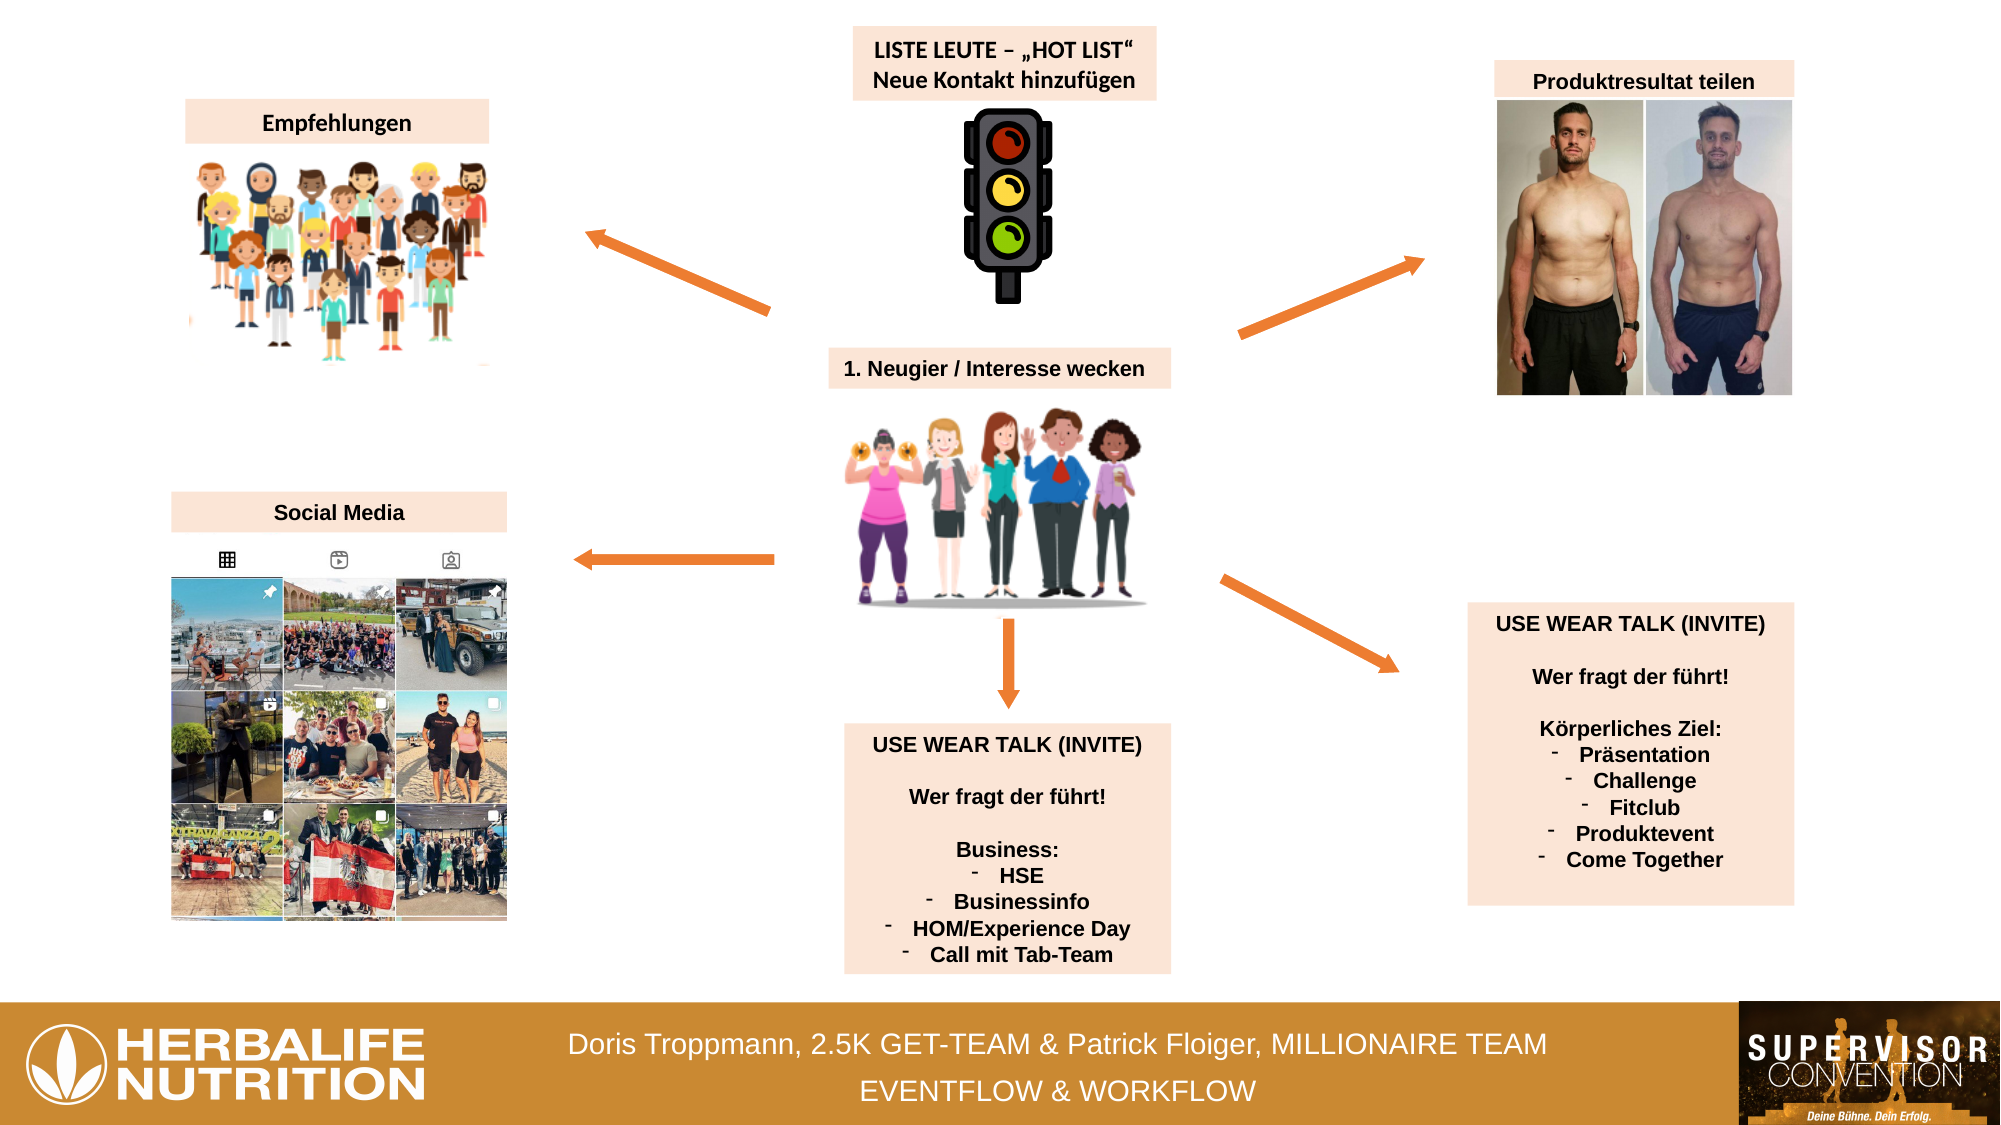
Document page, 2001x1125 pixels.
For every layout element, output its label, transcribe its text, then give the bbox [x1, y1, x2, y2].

text_box [993, 619, 1024, 714]
text_box LISTE LEUTE – „HOT LIST“ Neue Kontakt hinzufügen [852, 26, 1157, 101]
picture [1494, 97, 1795, 398]
text_box Empfehlungen [185, 98, 490, 144]
picture [171, 533, 507, 921]
text_box Social Media [171, 491, 507, 533]
text_box [580, 226, 775, 320]
list Doris Troppmann, 2.5K GET-TEAM & Patrick Floiger, MILLIONAIRE TEAM EVENTFLOW & WORKFLOW [471, 1021, 1645, 1116]
text_box Produktresultat teilen [1494, 60, 1795, 97]
picture [26, 1024, 424, 1105]
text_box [828, 347, 1172, 619]
picture [189, 157, 490, 366]
text_box [1216, 570, 1404, 676]
text_box USE WEAR TALK (INVITE) Wer fragt der führt! Business: HSE Businessinfo HOM/Experience Day Call mit Tab-Team [844, 723, 1172, 975]
picture [907, 105, 1109, 307]
text_box [1234, 252, 1430, 344]
text_box [568, 544, 777, 575]
picture [1738, 1001, 2000, 1125]
text_box USE WEAR TALK (INVITE) Wer fragt der führt! Körperliches Ziel: Präsentation Challenge Fitclub Produktevent Come Together [1467, 602, 1795, 906]
